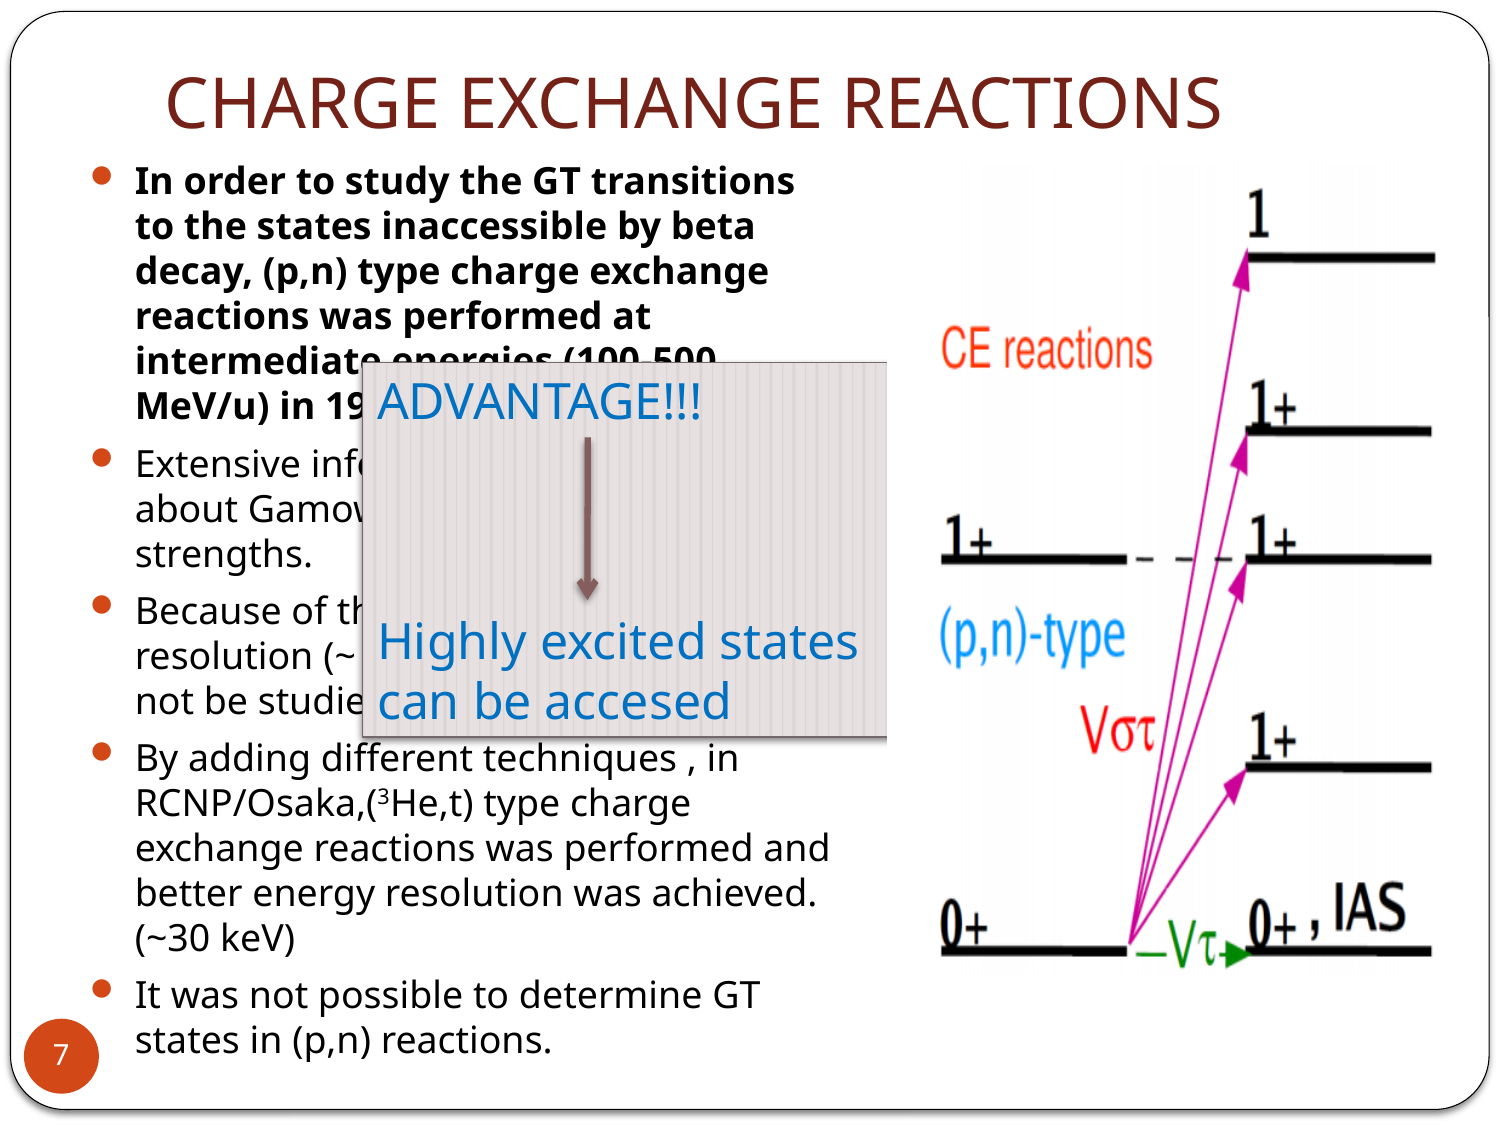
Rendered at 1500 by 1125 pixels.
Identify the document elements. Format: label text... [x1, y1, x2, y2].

slide_number 7 [23, 1018, 99, 1094]
text_box ADVANTAGE!!! Highly excited states can be accesed [362, 362, 881, 738]
title CHARGE EXCHANGE REACTIONS [150, 50, 1425, 158]
picture [887, 162, 1447, 976]
list In order to study the GT transitions to the states inaccessible by beta decay, (p,n) type charge exchange reactions was performed at intermediate energies (100-500 MeV/u) in 1980s. Extensive information was obtained about Gamow-Teller transition strengths. Because of the insufficent enrgy resolution (~ 300 keV) each peak could not be studied in detail. By adding different techniques , in RCNP/Osaka,(3He,t) type charge exchange reactions was performed and better energy resolution was achieved. (~30 keV) It was not possible to determine GT states in (p,n) reactions. [75, 149, 850, 988]
